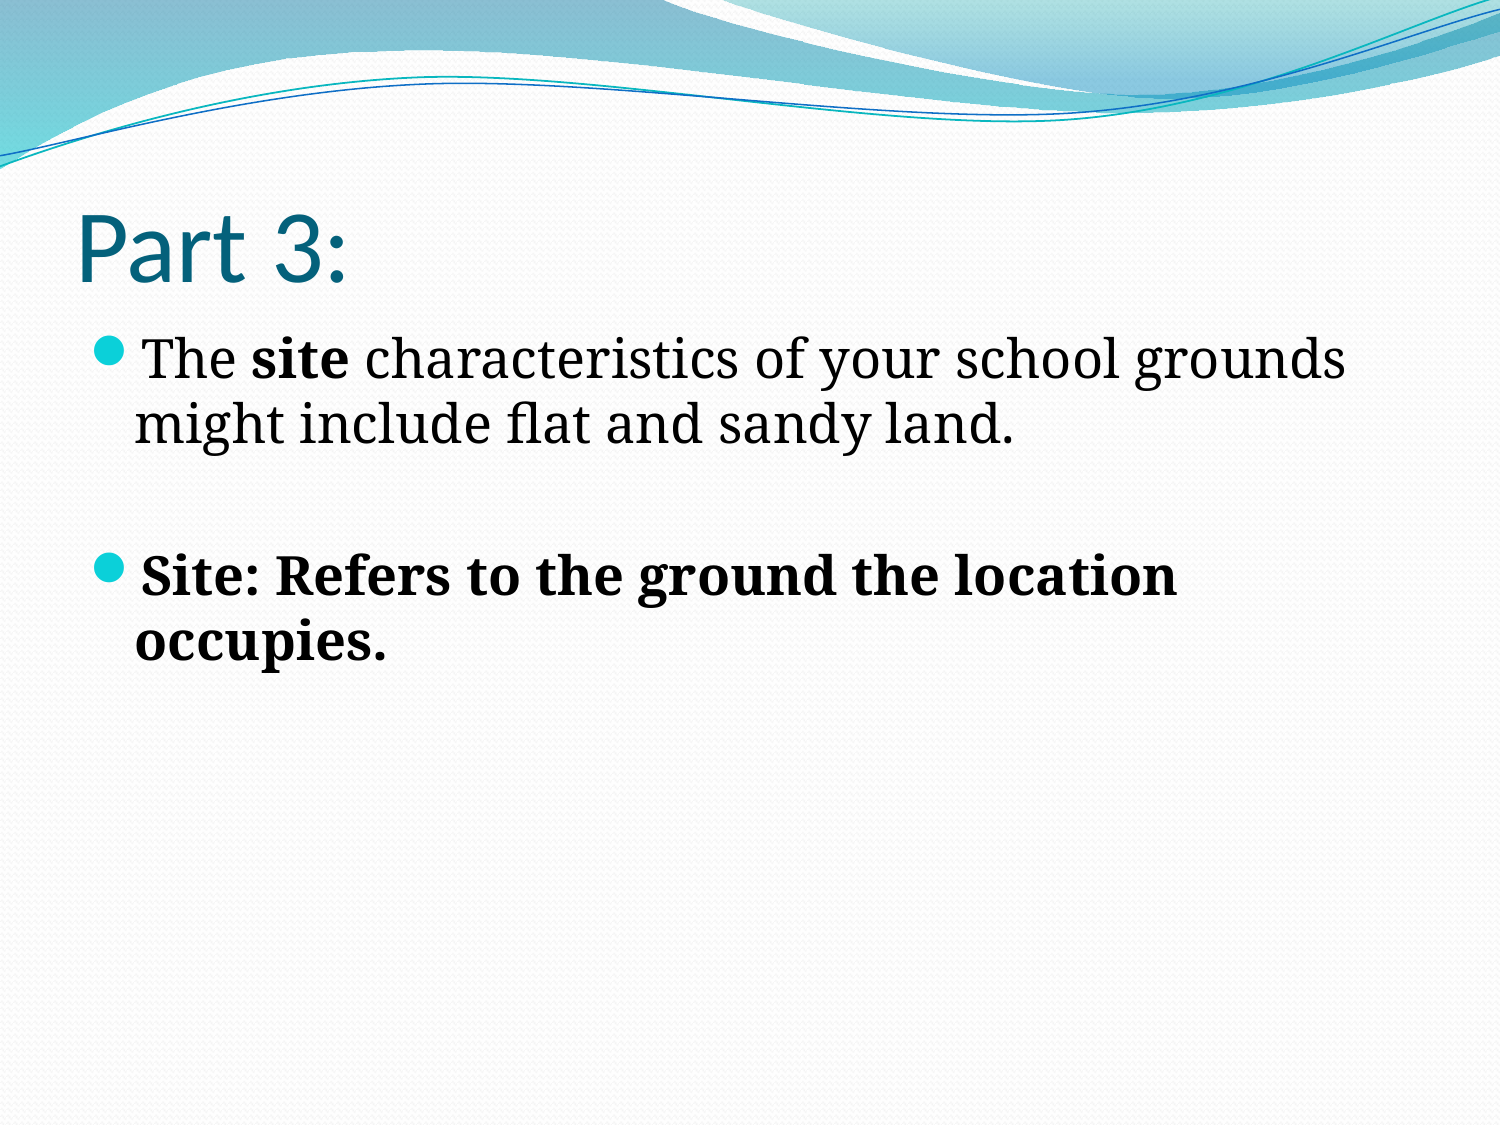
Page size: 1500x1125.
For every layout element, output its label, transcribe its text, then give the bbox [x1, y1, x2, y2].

title Part 3: [75, 115, 1425, 303]
list The site characteristics of your school grounds might include flat and sandy land. Site: Refers to the ground the location occupies. [75, 317, 1425, 1038]
